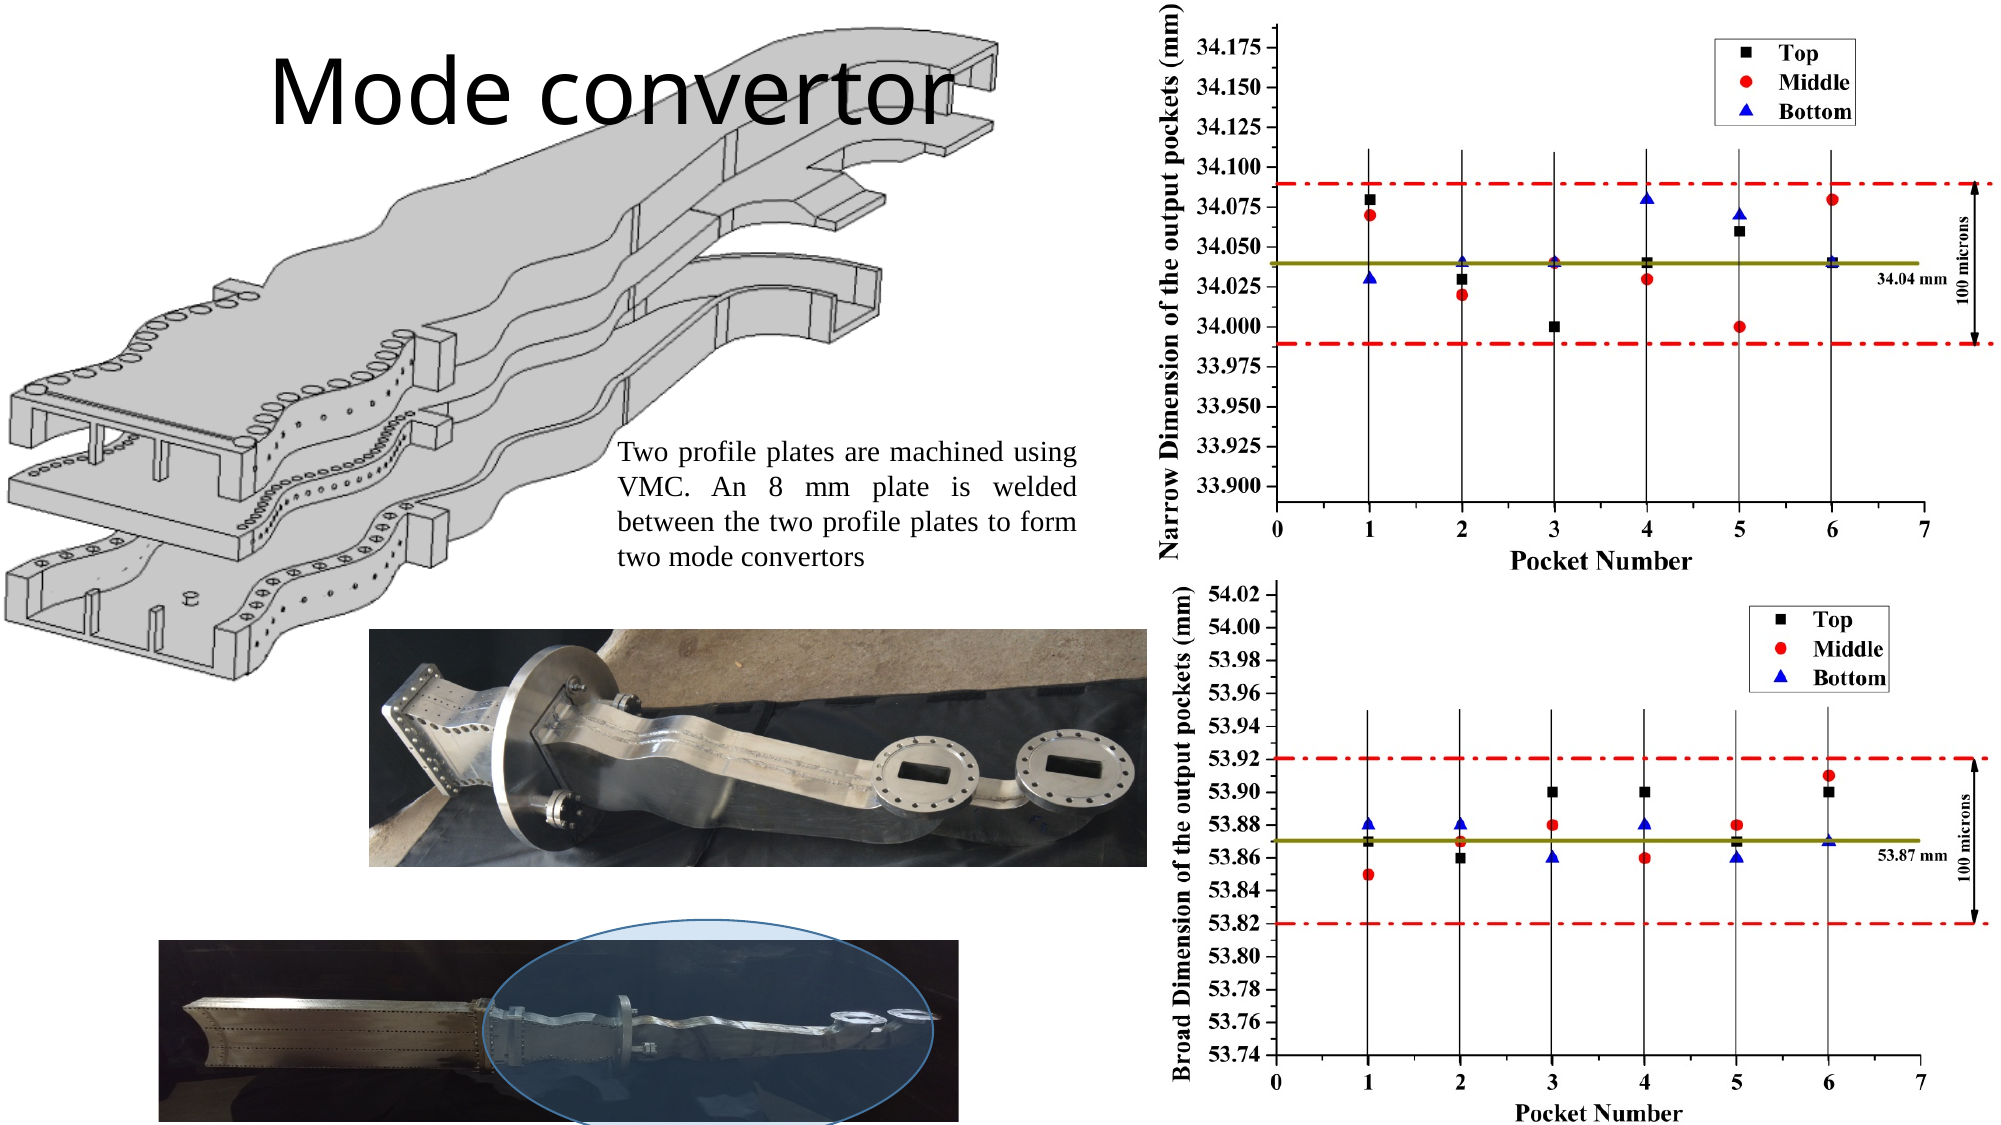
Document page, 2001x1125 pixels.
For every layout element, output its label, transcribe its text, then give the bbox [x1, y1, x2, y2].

text_box [575, 918, 841, 940]
text_box Two profile plates are machined using VMC. An 8 mm plate is welded between the two profile plates to form two mode convertors [1007, 426, 1084, 574]
title Mode convertor [252, 0, 1113, 189]
picture [158, 940, 959, 1122]
picture [0, 16, 1147, 867]
picture [1145, 0, 2000, 1125]
